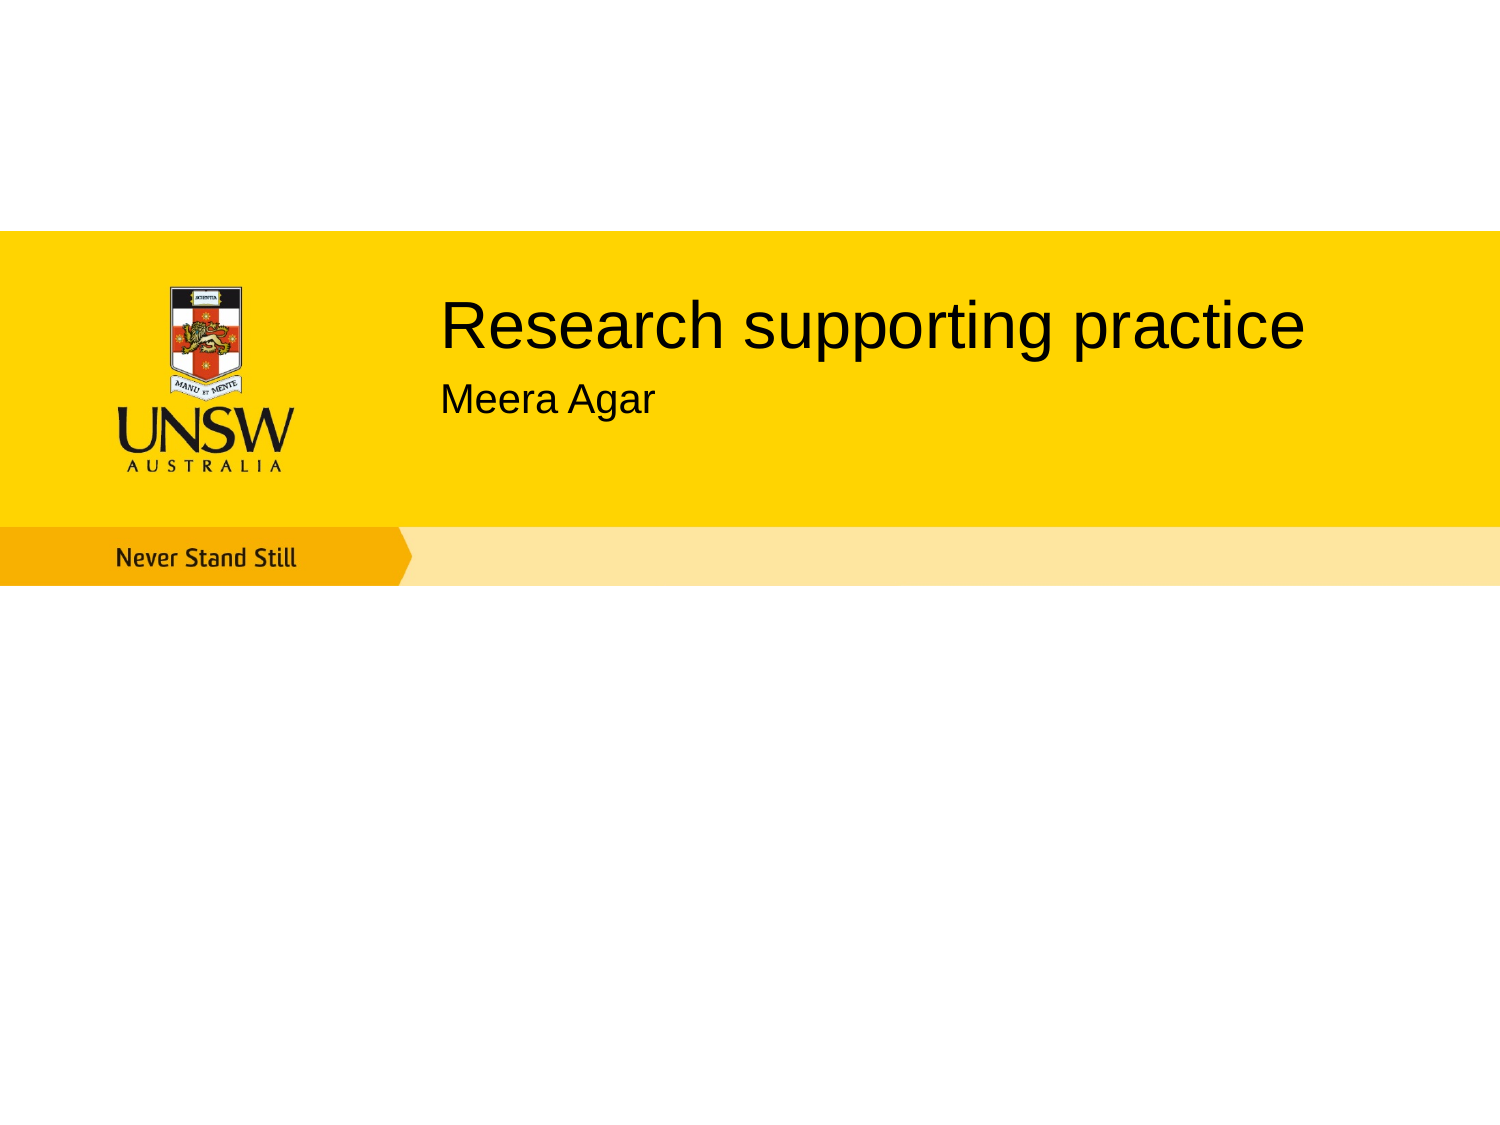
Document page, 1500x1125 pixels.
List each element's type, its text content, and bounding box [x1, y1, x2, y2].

list Meera Agar [425, 364, 1359, 436]
picture [0, 231, 1500, 586]
list Research supporting practice [425, 274, 1359, 364]
